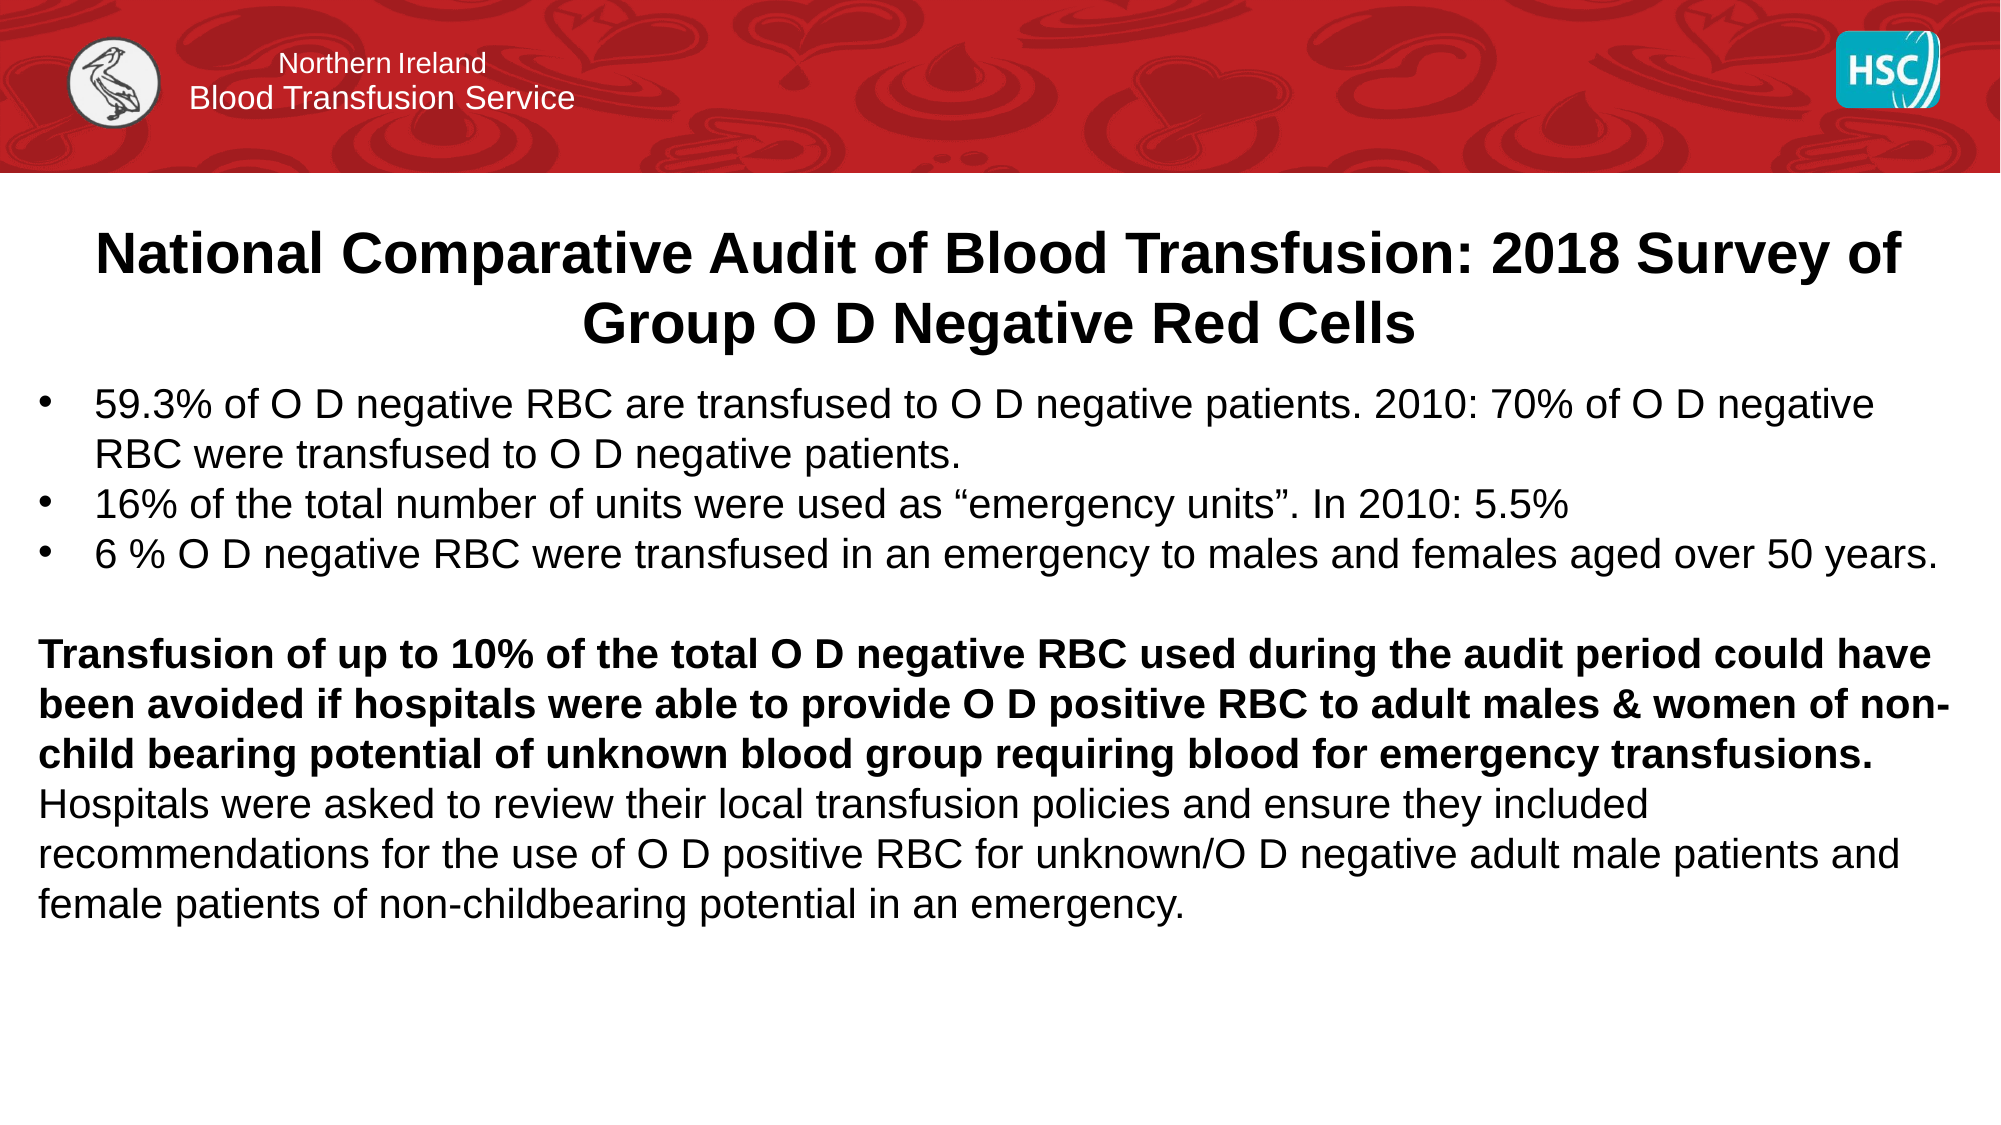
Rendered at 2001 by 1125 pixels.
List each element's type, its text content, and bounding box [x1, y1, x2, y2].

subtitle 59.3% of O D negative RBC are transfused to O D negative patients. 2010: 70% of O D negative RBC were transfused to O D negative patients. 16% of the total number of units were used as “emergency units”. In 2010: 5.5% 6 % O D negative RBC were transfused in an emergency to males and females aged over 50 years. Transfusion of up to 10% of the total O D negative RBC used during the audit period could have been avoided if hospitals were able to provide O D positive RBC to adult males & women of non-child bearing potential of unknown blood group requiring blood for emergency transfusions. Hospitals were asked to review their local transfusion policies and ensure they included recommendations for the use of O D positive RBC for unknown/O D negative adult male patients and female patients of non-childbearing potential in an emergency. [23, 369, 1977, 1125]
picture [0, 0, 2001, 173]
title National Comparative Audit of Blood Transfusion: 2018 Survey of Group O D Negative Red Cells [0, 208, 2000, 315]
